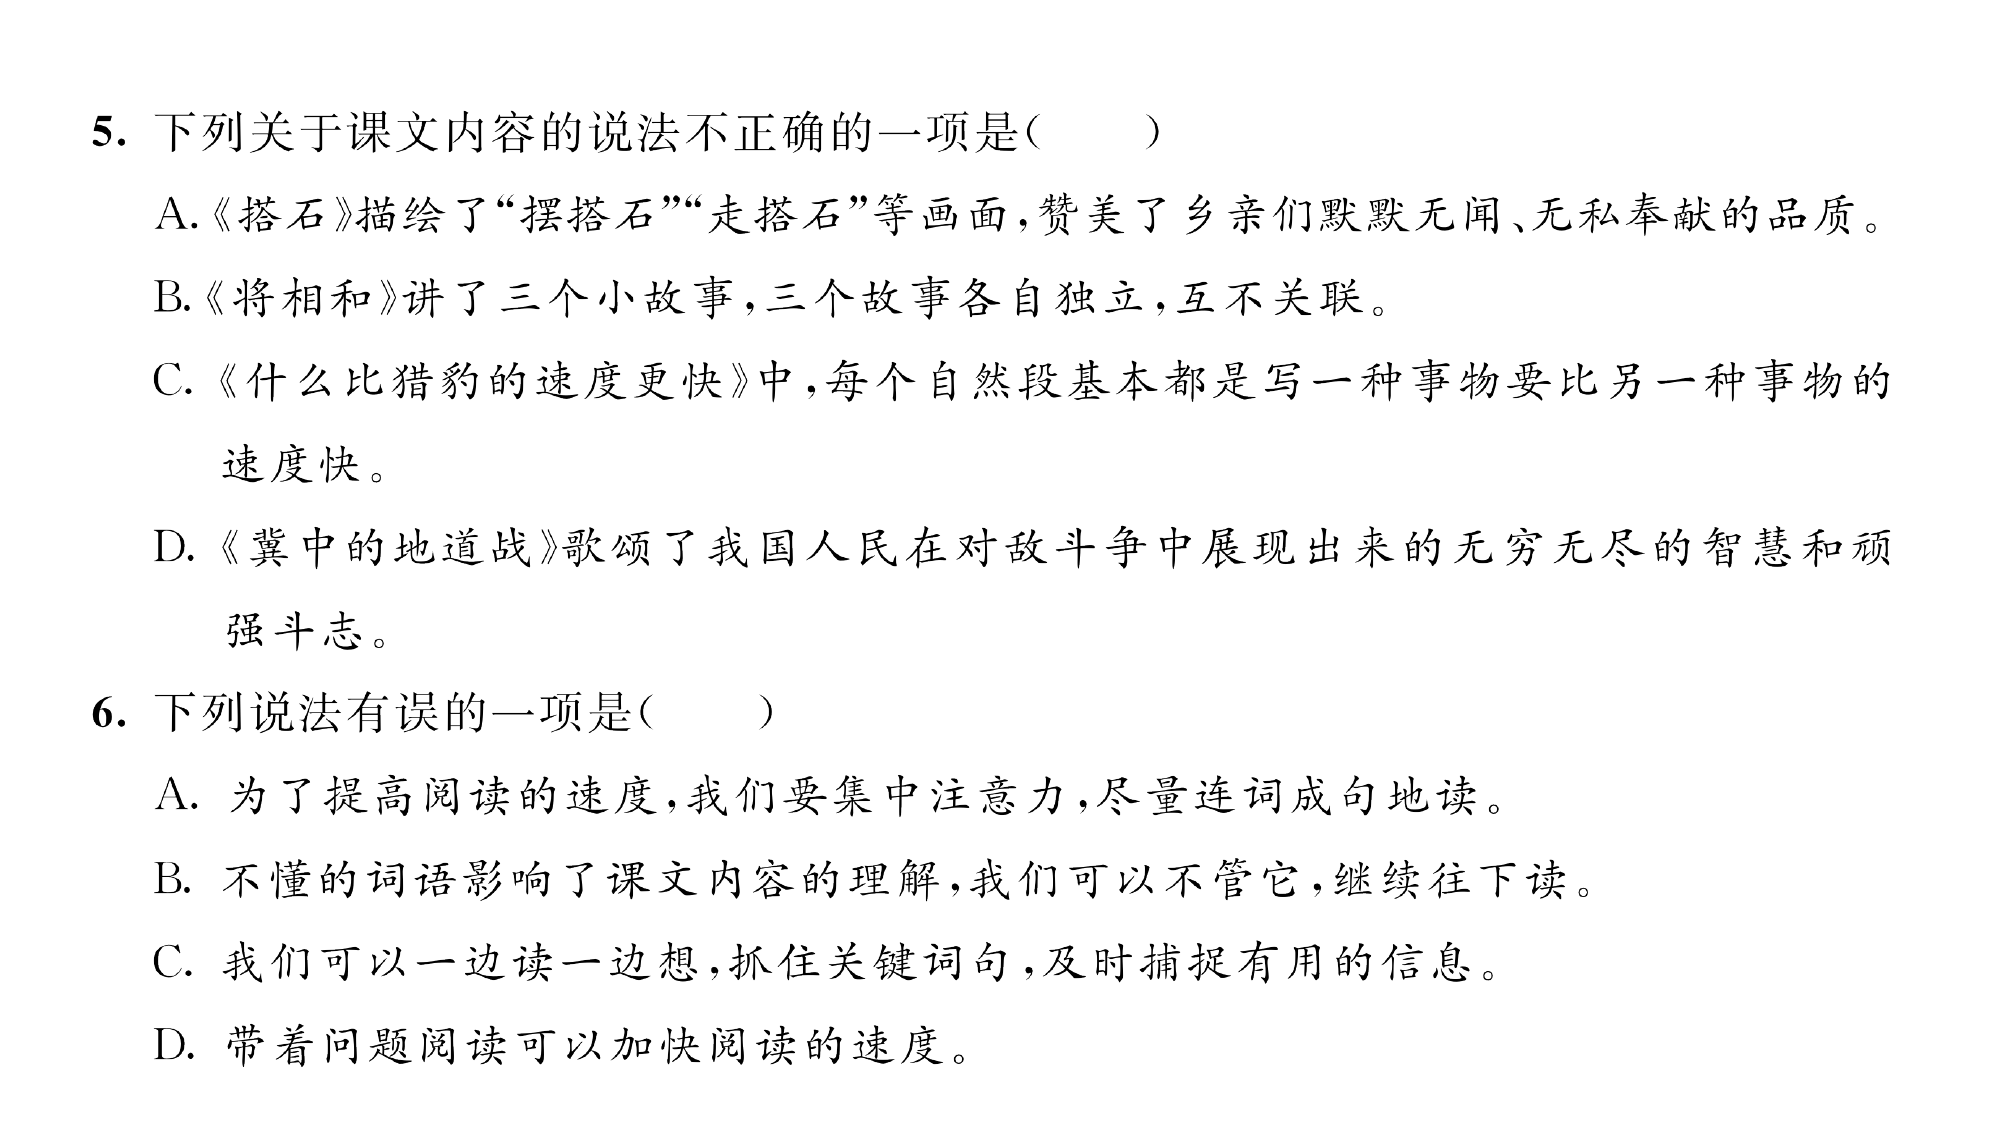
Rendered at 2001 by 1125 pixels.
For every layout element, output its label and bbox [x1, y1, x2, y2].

picture [87, 95, 1979, 1086]
